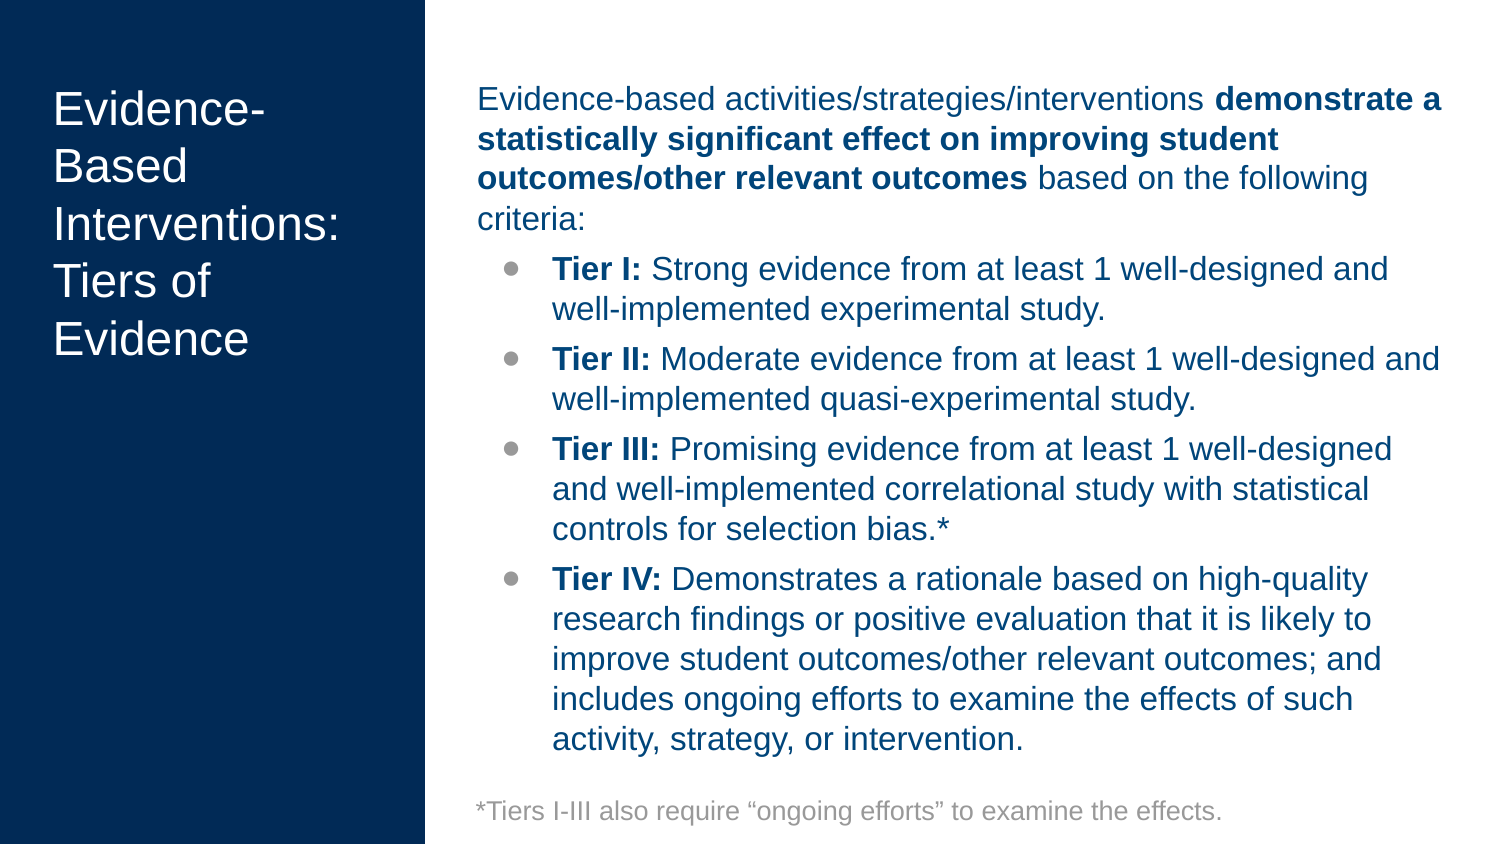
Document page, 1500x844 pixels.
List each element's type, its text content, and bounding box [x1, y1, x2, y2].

list Evidence-based activities/strategies/interventions demonstrate a statistically significant effect on improving student outcomes/other relevant outcomes based on the following criteria: Tier I: Strong evidence from at least 1 well-designed and well-implemented experimental study. Tier II: Moderate evidence from at least 1 well-designed and well-implemented quasi-experimental study. Tier III: Promising evidence from at least 1 well-designed and well-implemented correlational study with statistical controls for selection bias.* Tier IV: Demonstrates a rationale based on high-quality research findings or positive evaluation that it is likely to improve student outcomes/other relevant outcomes; and includes ongoing efforts to examine the effects of such activity, strategy, or intervention. [461, 61, 1463, 781]
list *Tiers I-III also require “ongoing efforts” to examine the effects. [464, 779, 1444, 844]
title Evidence- Based Interventions: Tiers of Evidence [37, 61, 383, 780]
